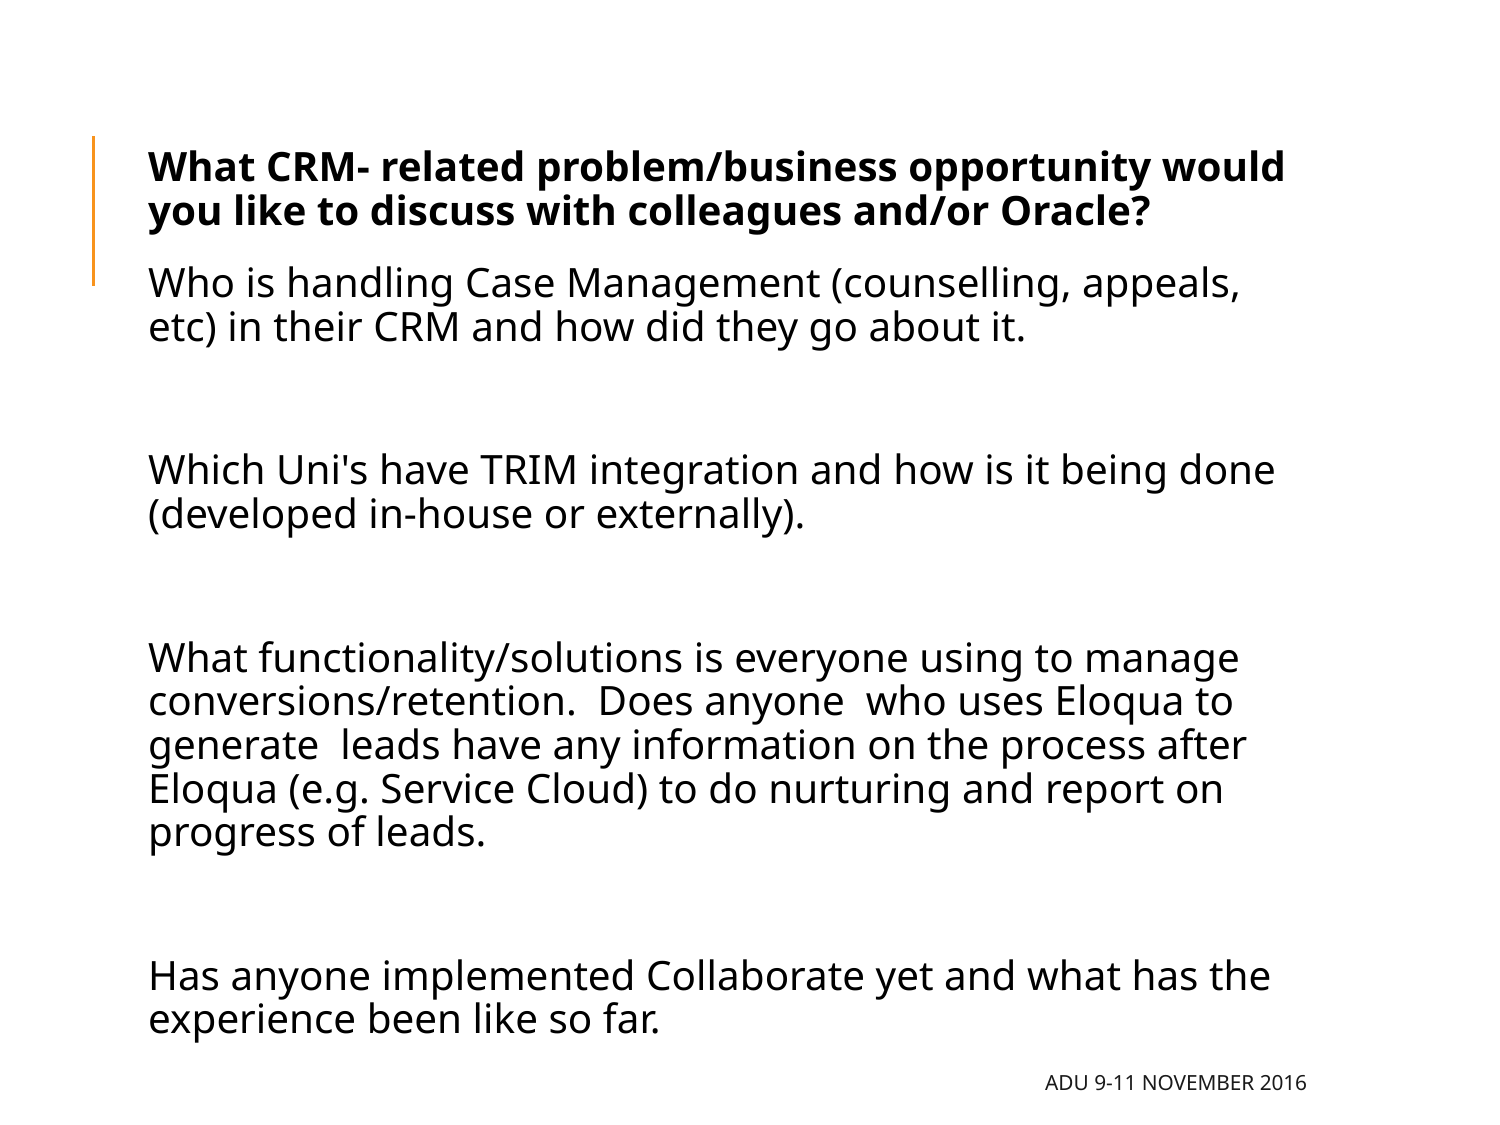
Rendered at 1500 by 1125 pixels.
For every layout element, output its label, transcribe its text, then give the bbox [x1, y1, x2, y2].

footer ADU 9-11 November 2016 [595, 1061, 1322, 1107]
list What CRM- related problem/business opportunity would you like to discuss with colleagues and/or Oracle? Who is handling Case Management (counselling, appeals, etc) in their CRM and how did they go about it. Which Uni's have TRIM integration and how is it being done (developed in-house or externally). What functionality/solutions is everyone using to manage conversions/retention. Does anyone who uses Eloqua to generate leads have any information on the process after Eloqua (e.g. Service Cloud) to do nurturing and report on progress of leads. Has anyone implemented Collaborate yet and what has the experience been like so far. [126, 139, 1322, 1062]
